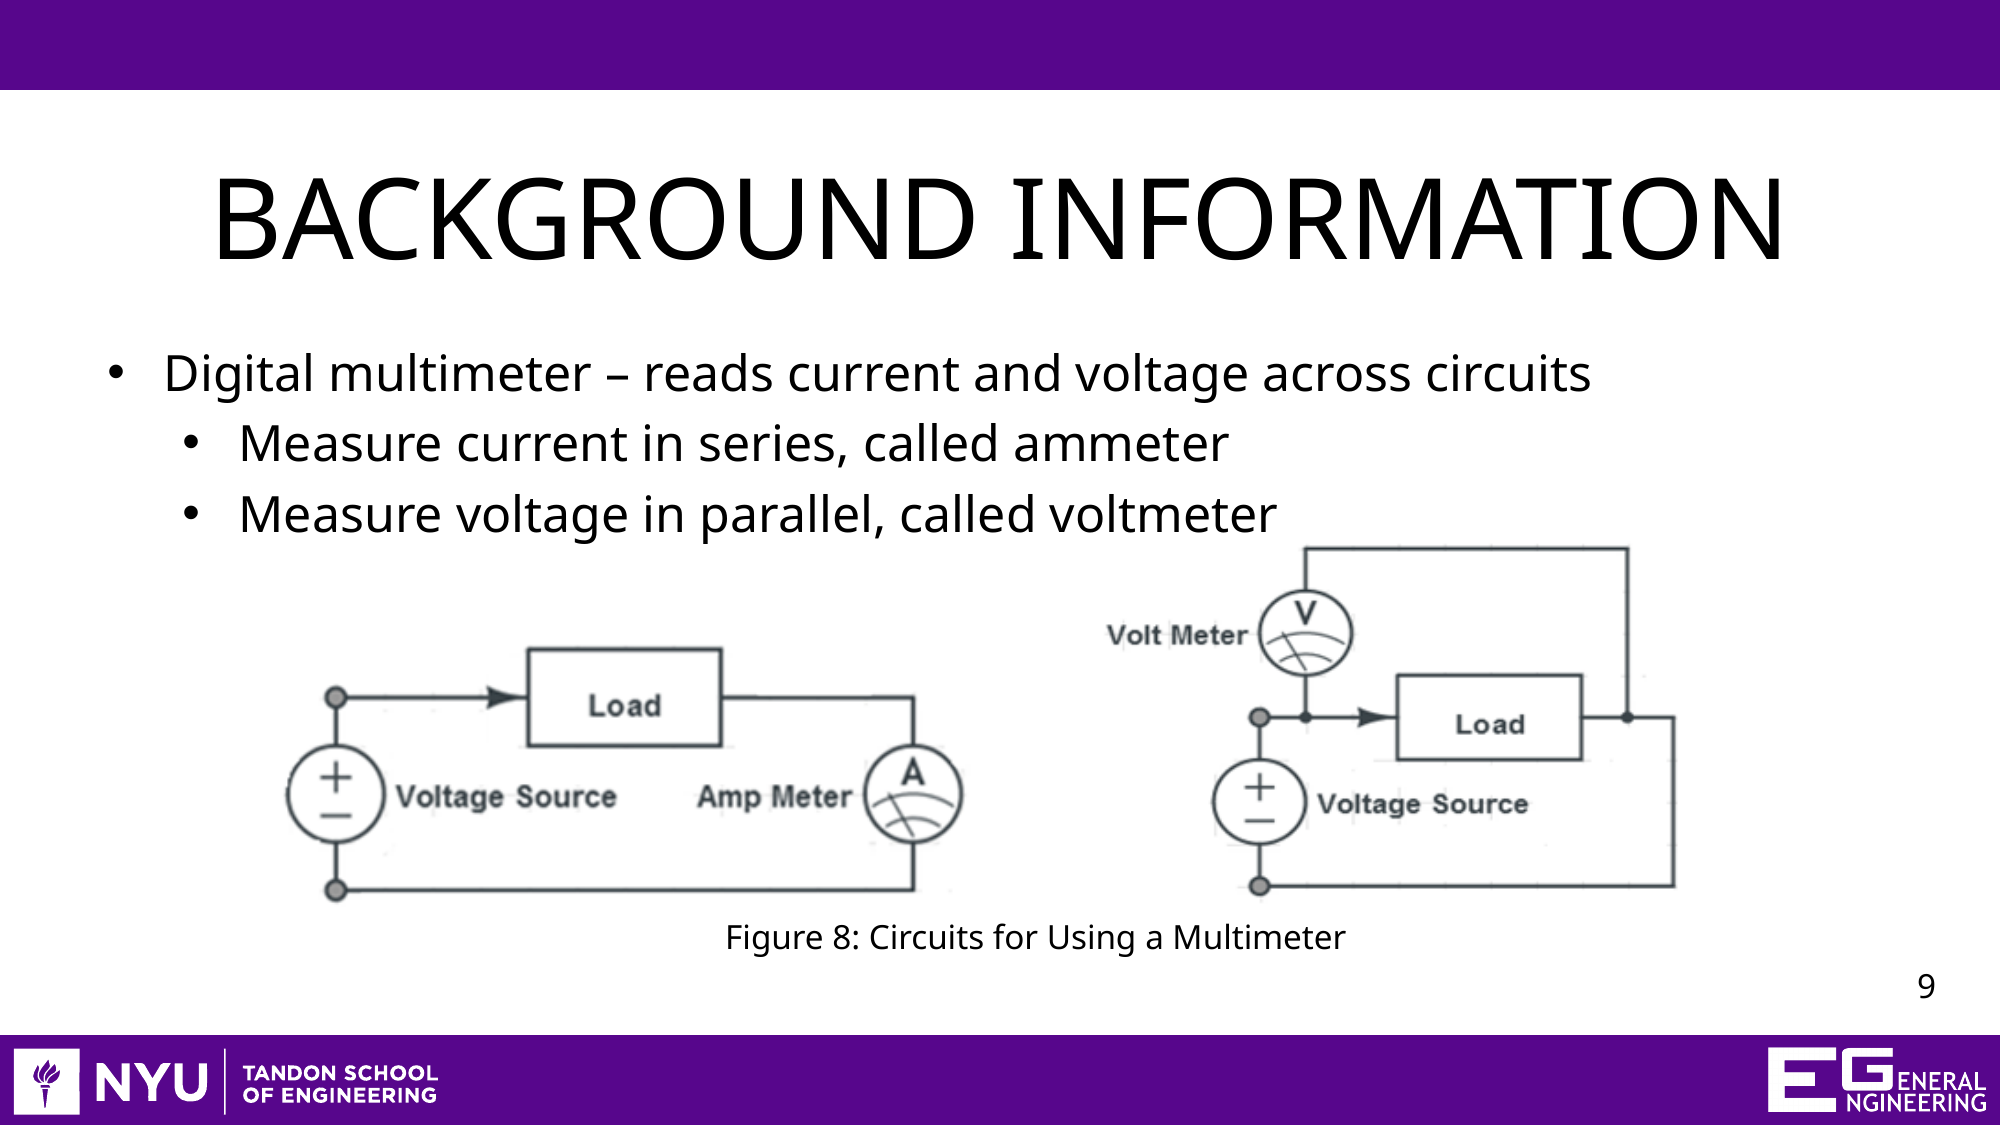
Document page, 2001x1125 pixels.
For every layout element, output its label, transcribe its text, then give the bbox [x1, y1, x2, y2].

subtitle Digital multimeter – reads current and voltage across circuits Measure current in series, called ammeter Measure voltage in parallel, called voltmeter [92, 333, 1908, 977]
text_box [0, 1034, 1752, 1125]
picture [1090, 504, 1753, 931]
picture [1752, 1031, 2000, 1125]
text_box 9 [1802, 958, 1951, 1013]
picture [13, 1048, 438, 1115]
text_box [0, 0, 2000, 91]
text_box Figure 8: Circuits for Using a Multimeter [613, 909, 1460, 964]
picture [249, 626, 1002, 940]
title BACKGROUND INFORMATION [92, 132, 1908, 292]
